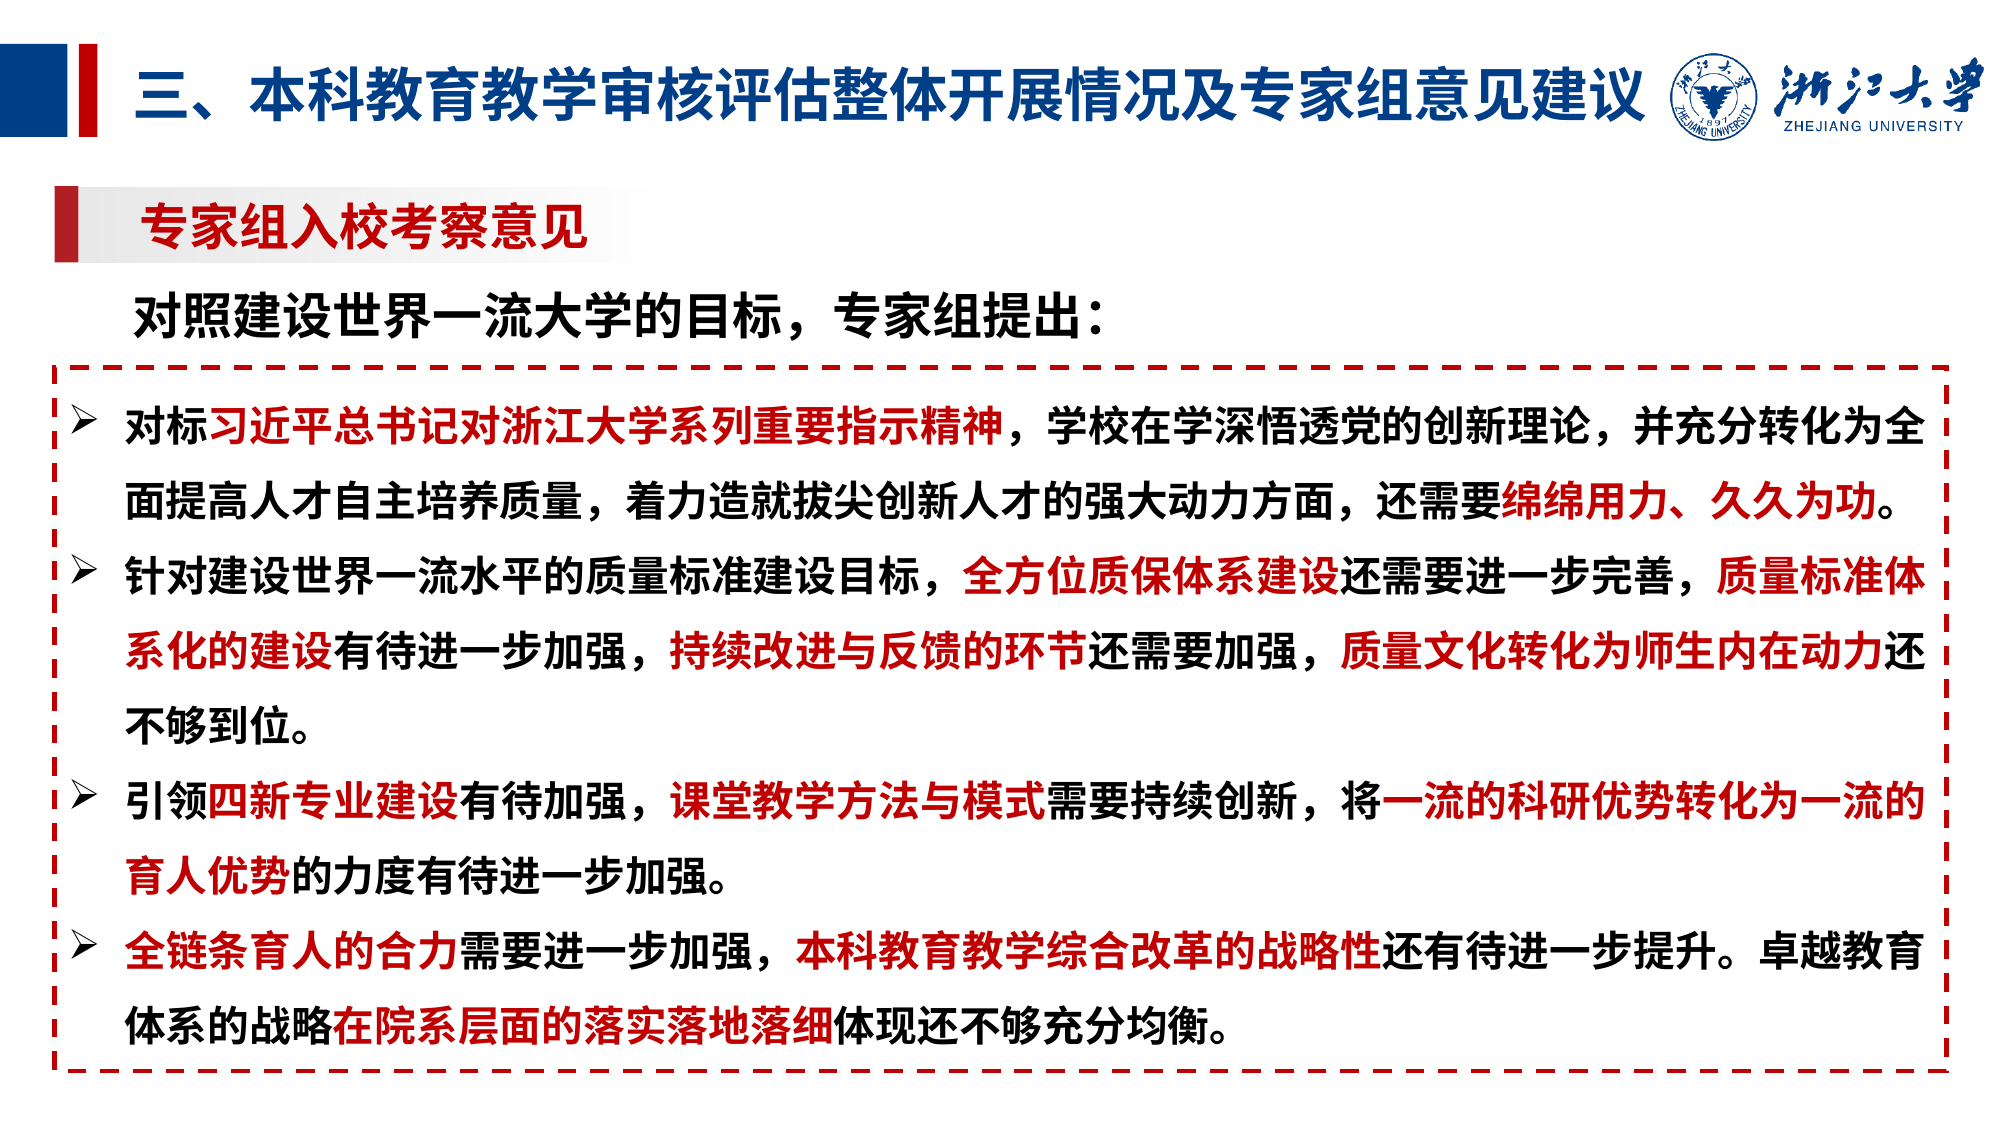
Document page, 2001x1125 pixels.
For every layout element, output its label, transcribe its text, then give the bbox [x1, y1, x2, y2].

text_box [54, 366, 1948, 1072]
picture [1670, 53, 1984, 141]
text_box 三、本科教育教学审核评估整体开展情况及专家组意见建议 [117, 51, 1662, 136]
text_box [0, 43, 98, 137]
text_box 对标习近平总书记对浙江大学系列重要指示精神，学校在学深悟透党的创新理论，并充分转化为全面提高人才自主培养质量，着力造就拔尖创新人才的强大动力方面，还需要绵绵用力、久久为功。 针对建设世界一流水平的质量标准建设目标，全方位质保体系建设还需要进一步完善，质量标准体系化的建设有待进一步加强，持续改进与反馈的环节还需要加强，质量文化转化为师生内在动力还不够到位。 引领四新专业建设有待加强，课堂教学方法与模式需要持续创新，将一流的科研优势转化为一流的育人优势的力度有待进一步加强。 全链条育人的合力需要进一步加强，本科教育教学综合改革的战略性还有待进一步提升。卓越教育体系的战略在院系层面的落实落地落细体现还不够充分均衡。 [53, 367, 1941, 1057]
text_box 对照建设世界一流大学的目标，专家组提出： [51, 274, 1886, 352]
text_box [54, 186, 650, 263]
